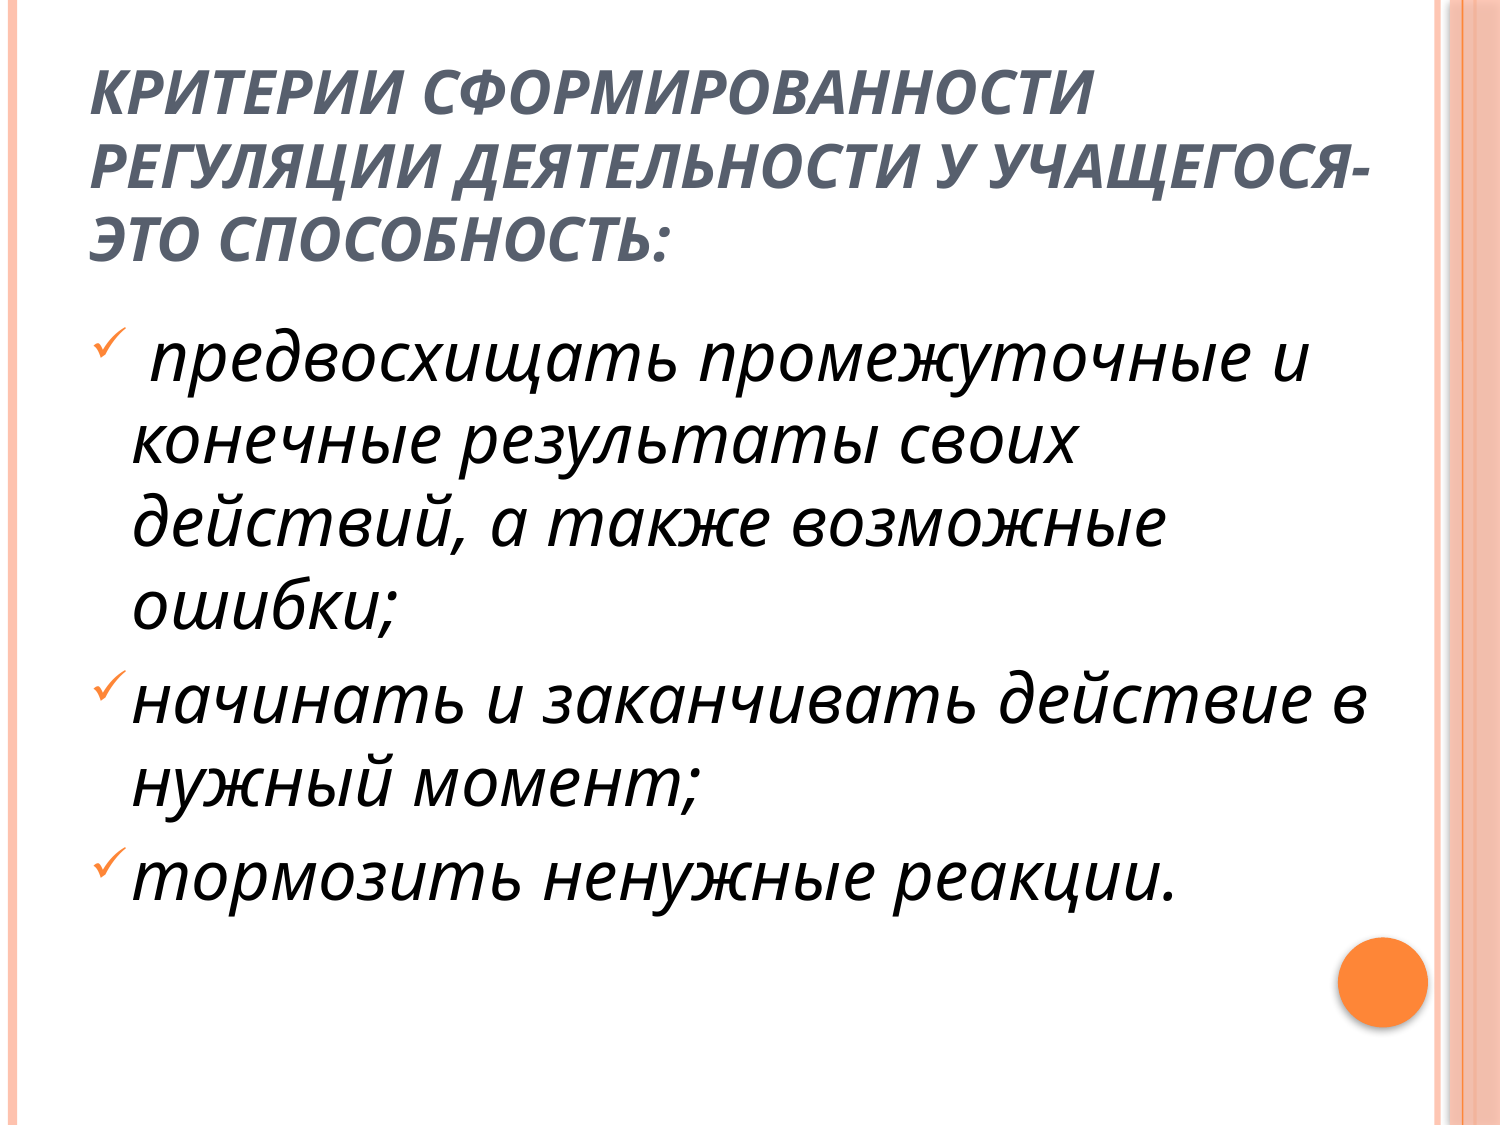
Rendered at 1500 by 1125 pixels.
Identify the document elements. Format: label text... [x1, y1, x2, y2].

list предвосхищать промежуточные и конечные результаты своих действий, а также возможные ошибки; начинать и заканчивать действие в нужный момент; тормозить ненужные реакции. [75, 304, 1425, 1005]
title Критерии сформированности регуляции деятельности у учащегося-это способность: [75, 45, 1425, 282]
